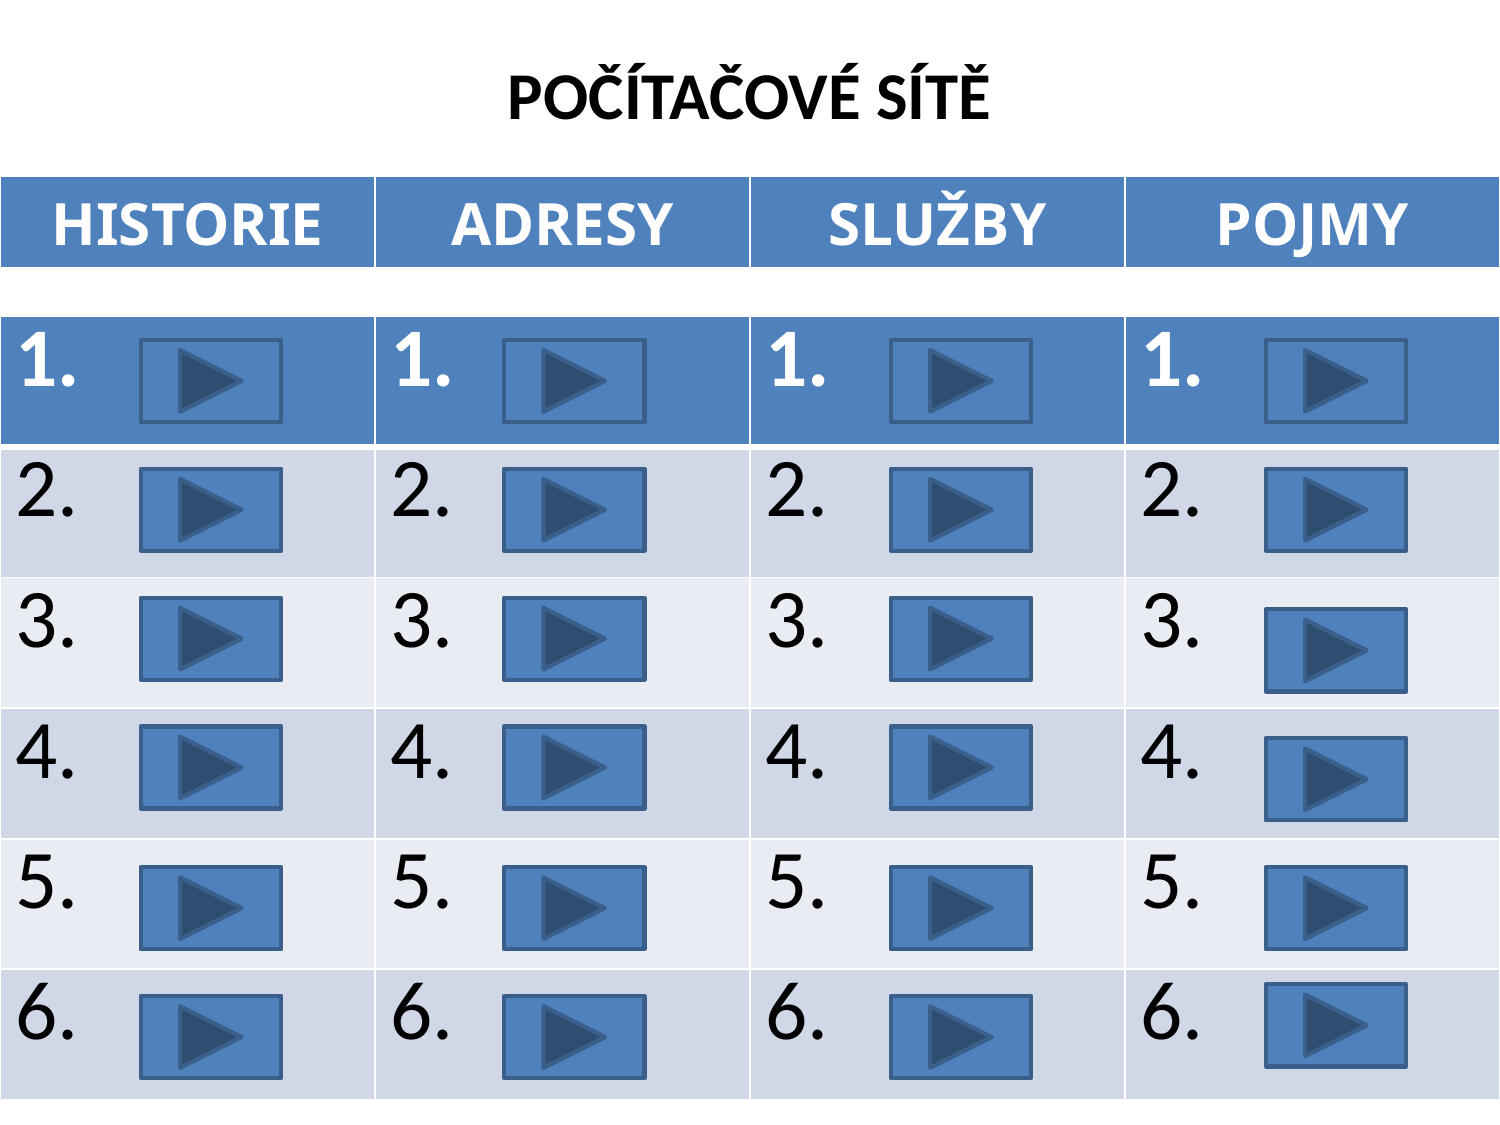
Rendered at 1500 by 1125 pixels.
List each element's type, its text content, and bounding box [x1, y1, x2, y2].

table_cell 3. [1, 578, 374, 707]
text_box [889, 994, 1033, 1080]
text_box [502, 865, 647, 951]
table_header 1. [751, 317, 1124, 444]
table_cell 3. [376, 578, 749, 707]
table_header 1. [1126, 317, 1499, 444]
title POČÍTAČOVÉ SÍTĚ [75, 45, 1425, 141]
text_box [1264, 607, 1408, 694]
table_cell 2. [751, 450, 1124, 577]
table_cell 6. [751, 970, 1124, 1099]
text_box [1264, 982, 1408, 1069]
text_box [889, 467, 1033, 553]
table_cell 4. [1, 709, 374, 838]
table_header ADRESY [376, 177, 749, 267]
table_cell 4. [751, 709, 1124, 838]
table_cell 3. [751, 578, 1124, 707]
table_header HISTORIE [1, 177, 374, 267]
text_box [139, 724, 283, 811]
table_cell 5. [1, 840, 374, 968]
table_header 1. [1, 317, 374, 444]
table_cell 6. [1, 970, 374, 1099]
table_cell 2. [1, 450, 374, 577]
text_box [1264, 338, 1408, 424]
table_cell 2. [1126, 450, 1499, 577]
table_cell 4. [1126, 709, 1499, 838]
table_cell 4. [376, 709, 749, 838]
table_cell 3. [1126, 578, 1499, 707]
text_box [139, 596, 283, 682]
table_header SLUŽBY [751, 177, 1124, 267]
table_cell 5. [376, 840, 749, 968]
table_cell 5. [751, 840, 1124, 968]
text_box [502, 467, 647, 553]
table_header 1. [376, 317, 749, 444]
table_header POJMY [1126, 177, 1499, 267]
text_box [502, 994, 647, 1080]
text_box [139, 865, 283, 951]
text_box [1264, 865, 1408, 951]
table_cell 5. [1126, 840, 1499, 968]
text_box [502, 596, 647, 682]
text_box [889, 865, 1033, 951]
text_box [502, 724, 647, 811]
text_box [1264, 467, 1408, 553]
table_cell 2. [376, 450, 749, 577]
text_box [889, 338, 1033, 424]
text_box [1264, 736, 1408, 822]
table_cell 6. [1126, 970, 1499, 1099]
text_box [502, 338, 647, 424]
text_box [139, 994, 283, 1080]
table_cell 6. [376, 970, 749, 1099]
text_box [139, 338, 283, 424]
text_box [889, 724, 1033, 811]
text_box [889, 596, 1033, 682]
text_box [139, 467, 283, 553]
